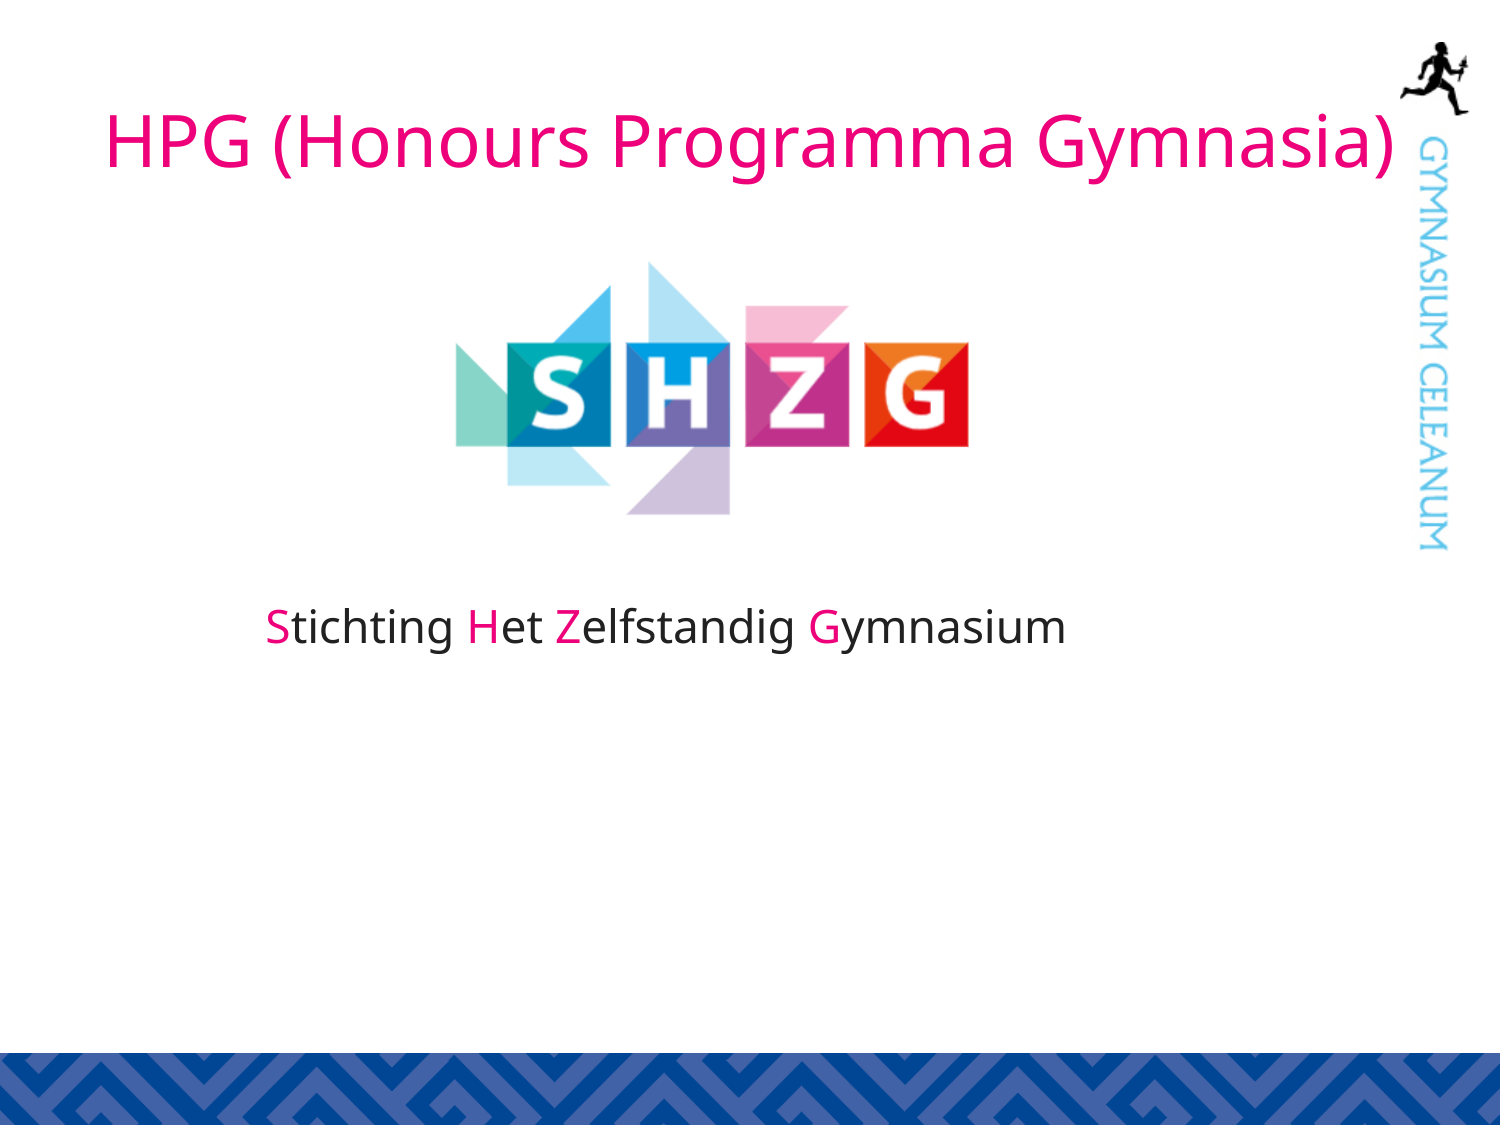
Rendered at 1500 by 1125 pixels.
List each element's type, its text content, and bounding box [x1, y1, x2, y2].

picture [1400, 42, 1470, 551]
list Stichting Het Zelfstandig Gymnasium [250, 590, 1166, 693]
picture [0, 1053, 1500, 1125]
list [376, 219, 1040, 563]
title HPG (Honours Programma Gymnasia) [75, 45, 1425, 233]
